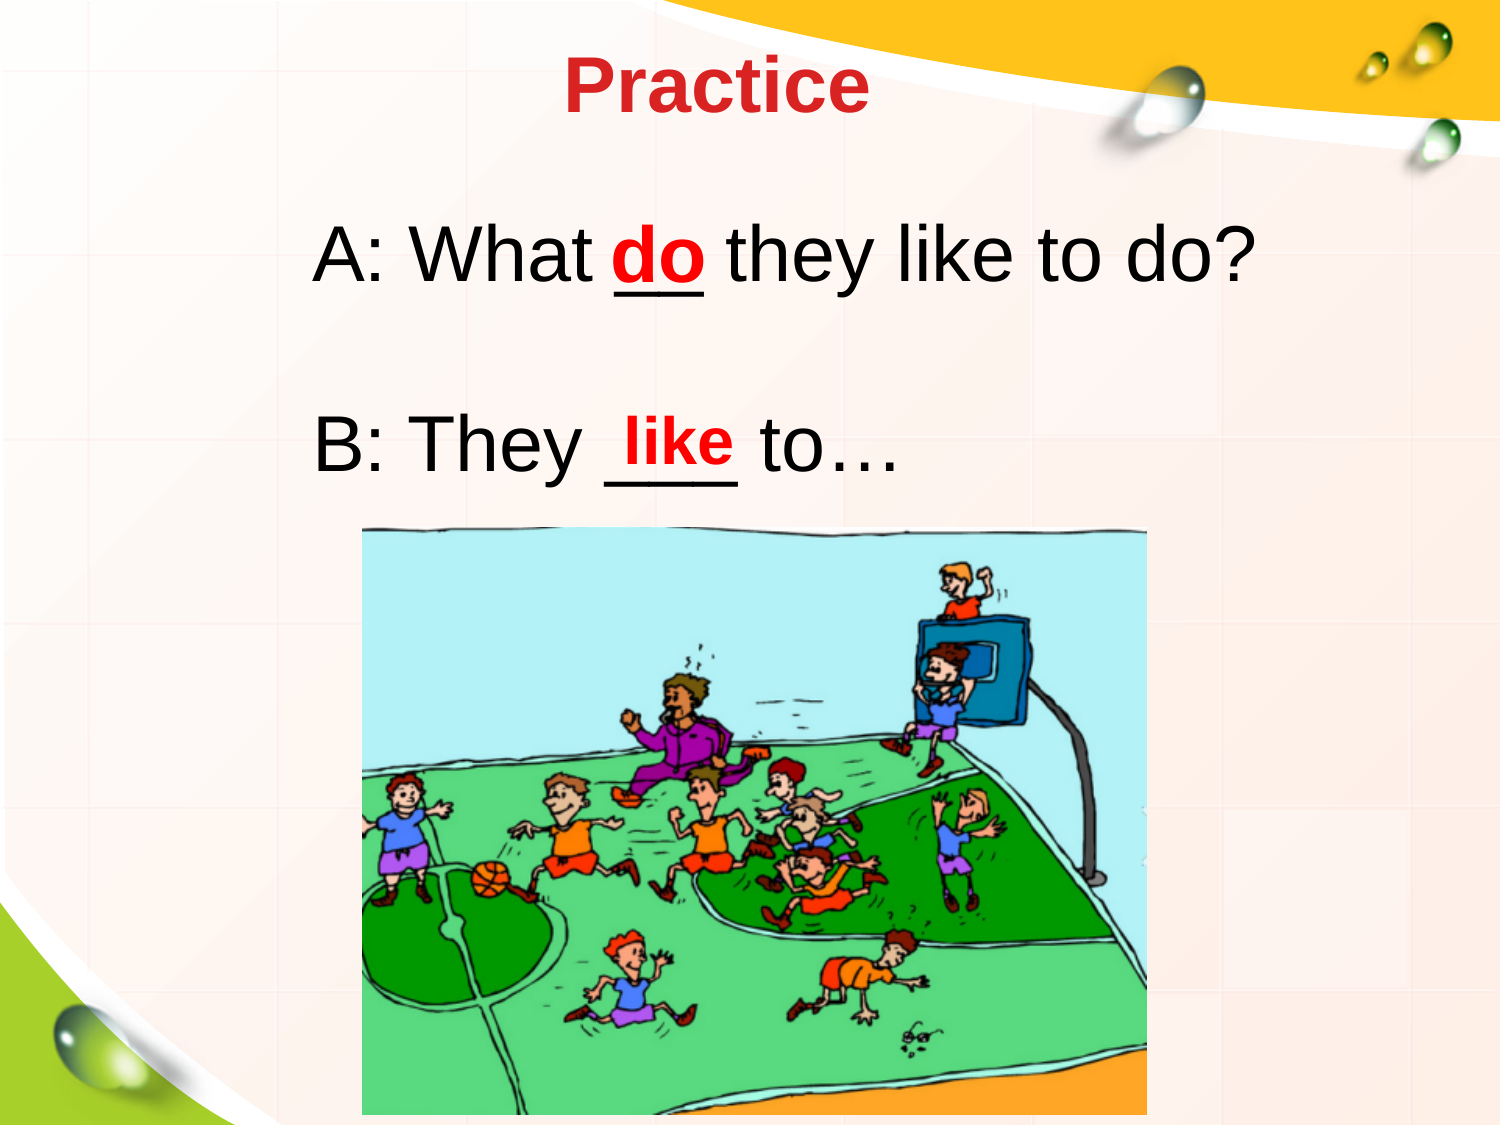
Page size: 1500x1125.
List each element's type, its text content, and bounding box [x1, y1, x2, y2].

text_box do [594, 195, 793, 306]
text_box Practice [125, 25, 1333, 137]
picture [362, 527, 1147, 1115]
text_box like [607, 390, 780, 487]
title A: What __ they like to do? B: They ___ to… [297, 245, 1369, 444]
picture [0, 919, 230, 1125]
picture [1056, 0, 1500, 305]
